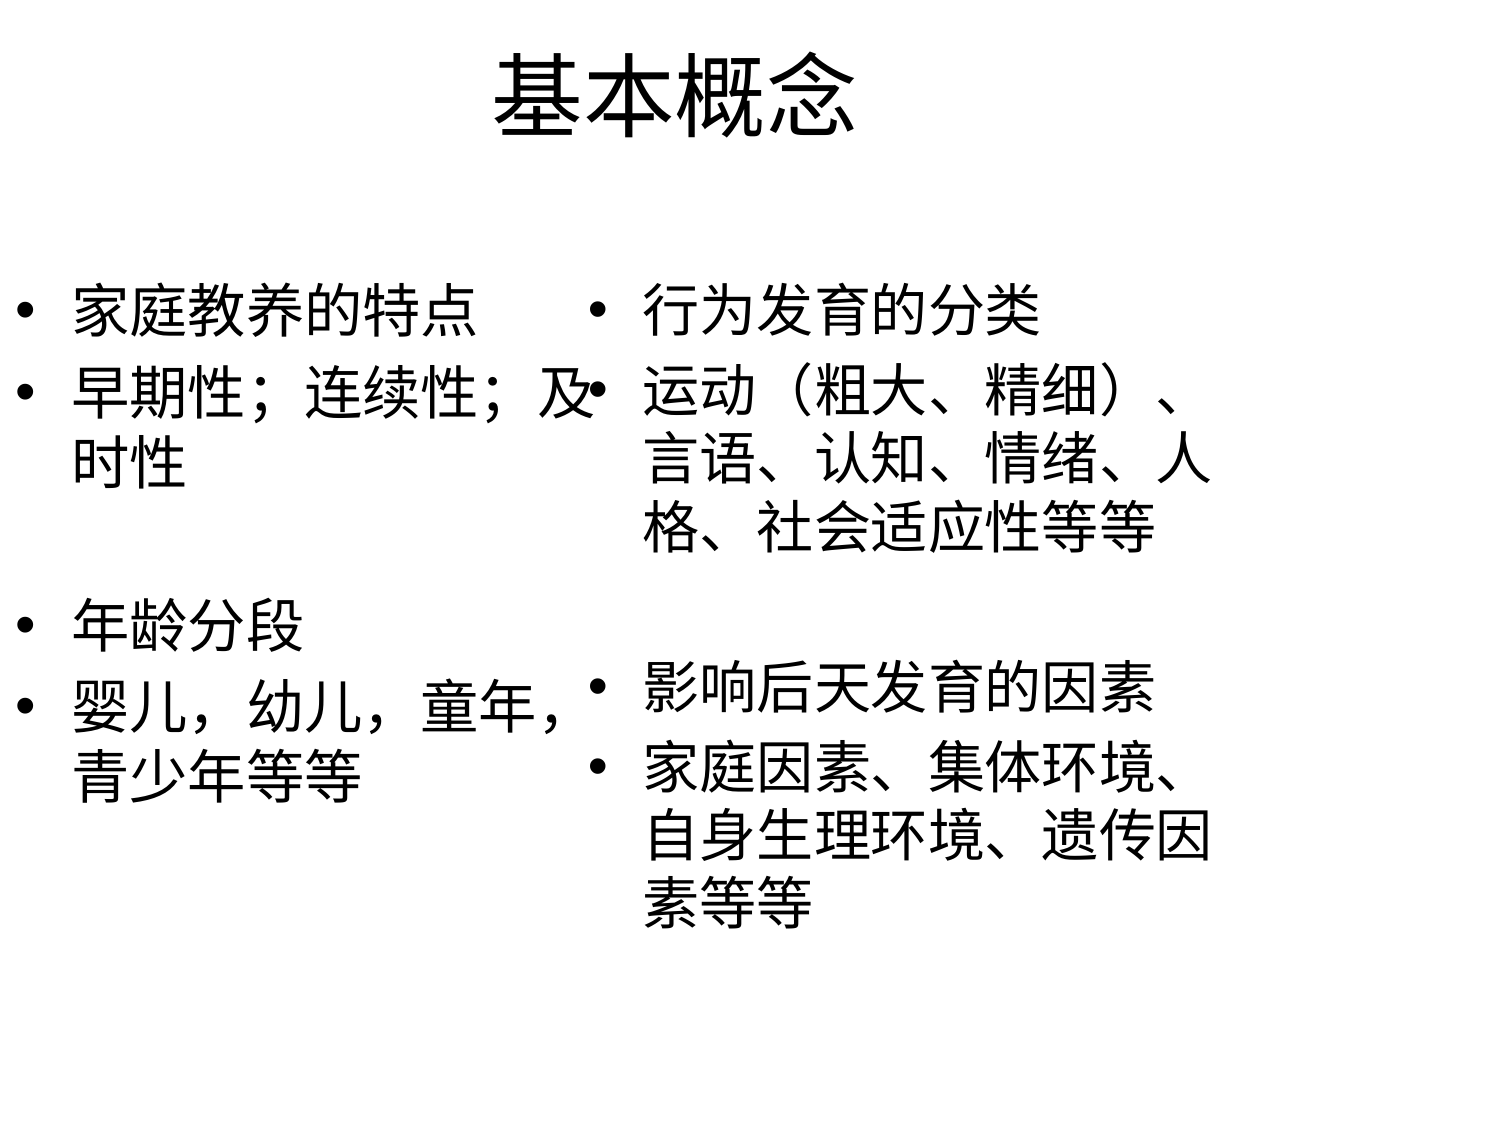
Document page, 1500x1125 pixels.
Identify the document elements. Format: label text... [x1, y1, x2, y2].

list 行为发育的分类 运动（粗大、精细）、言语、认知、情绪、人格、社会适应性等等 影响后天发育的因素 家庭因素、集体环境、自身生理环境、遗传因素等等 [572, 267, 1236, 1010]
title 基本概念 [0, 0, 1350, 188]
list 家庭教养的特点 早期性；连续性；及时性 年龄分段 婴儿，幼儿，童年，青少年等等 [0, 267, 572, 1010]
